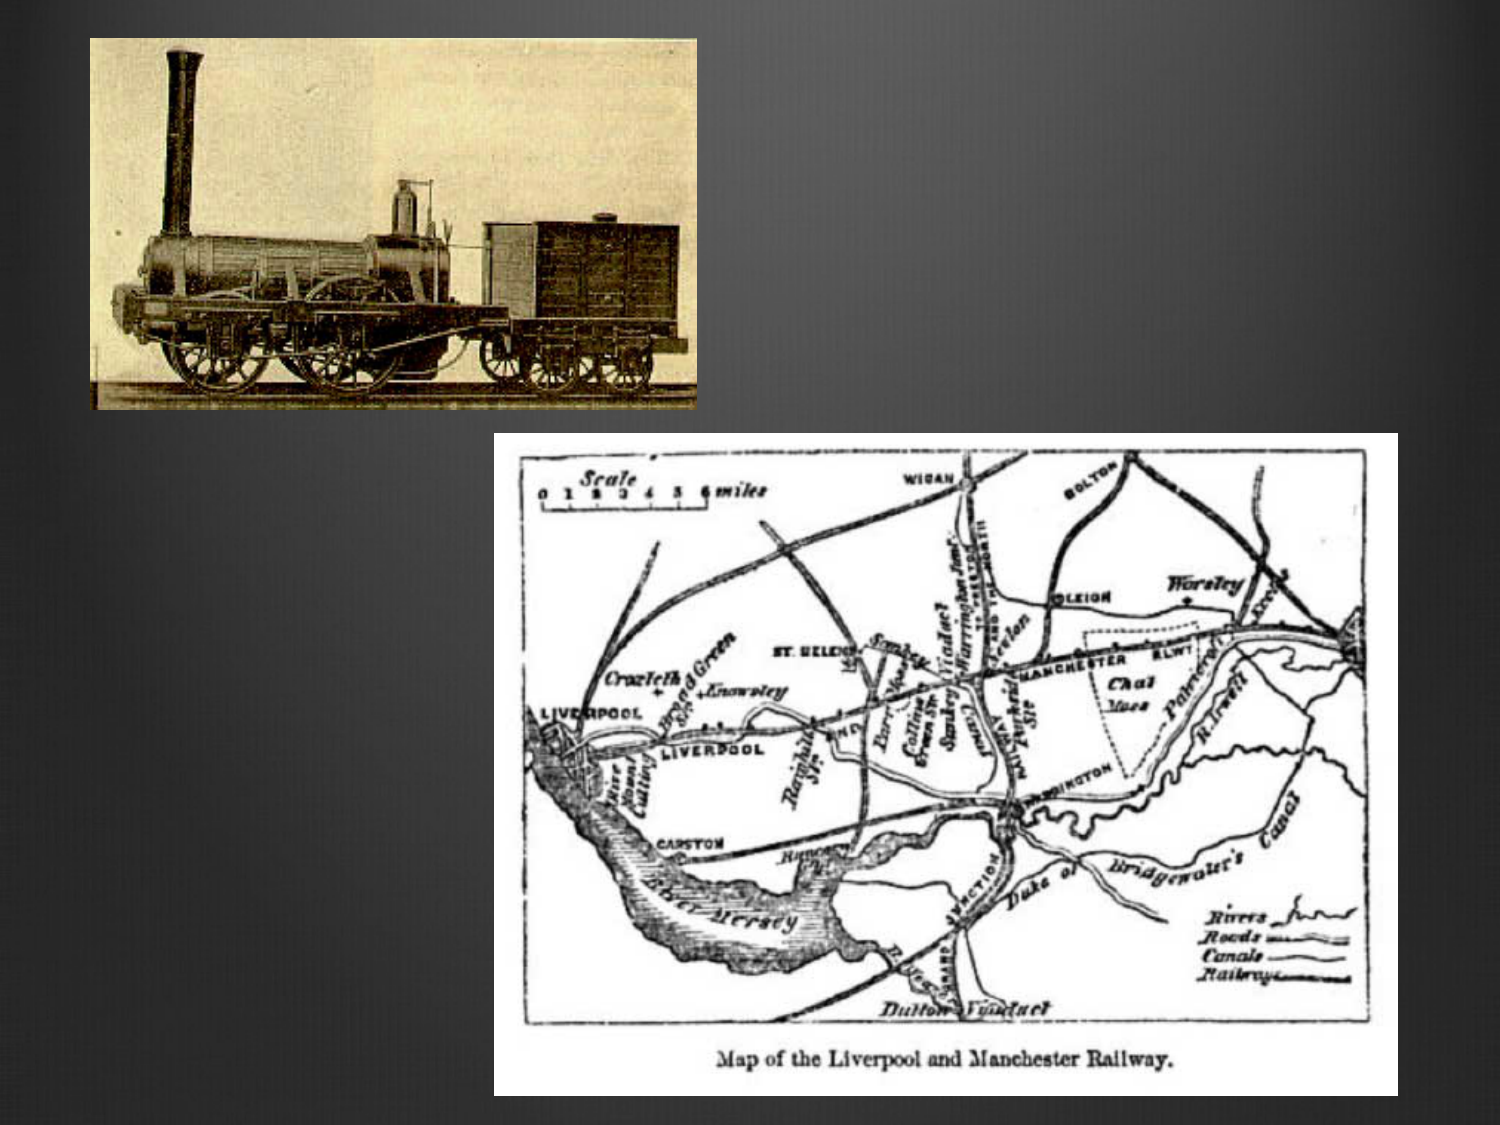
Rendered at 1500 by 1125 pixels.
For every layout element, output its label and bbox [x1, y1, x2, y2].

picture [494, 433, 1398, 1096]
picture [90, 38, 697, 410]
